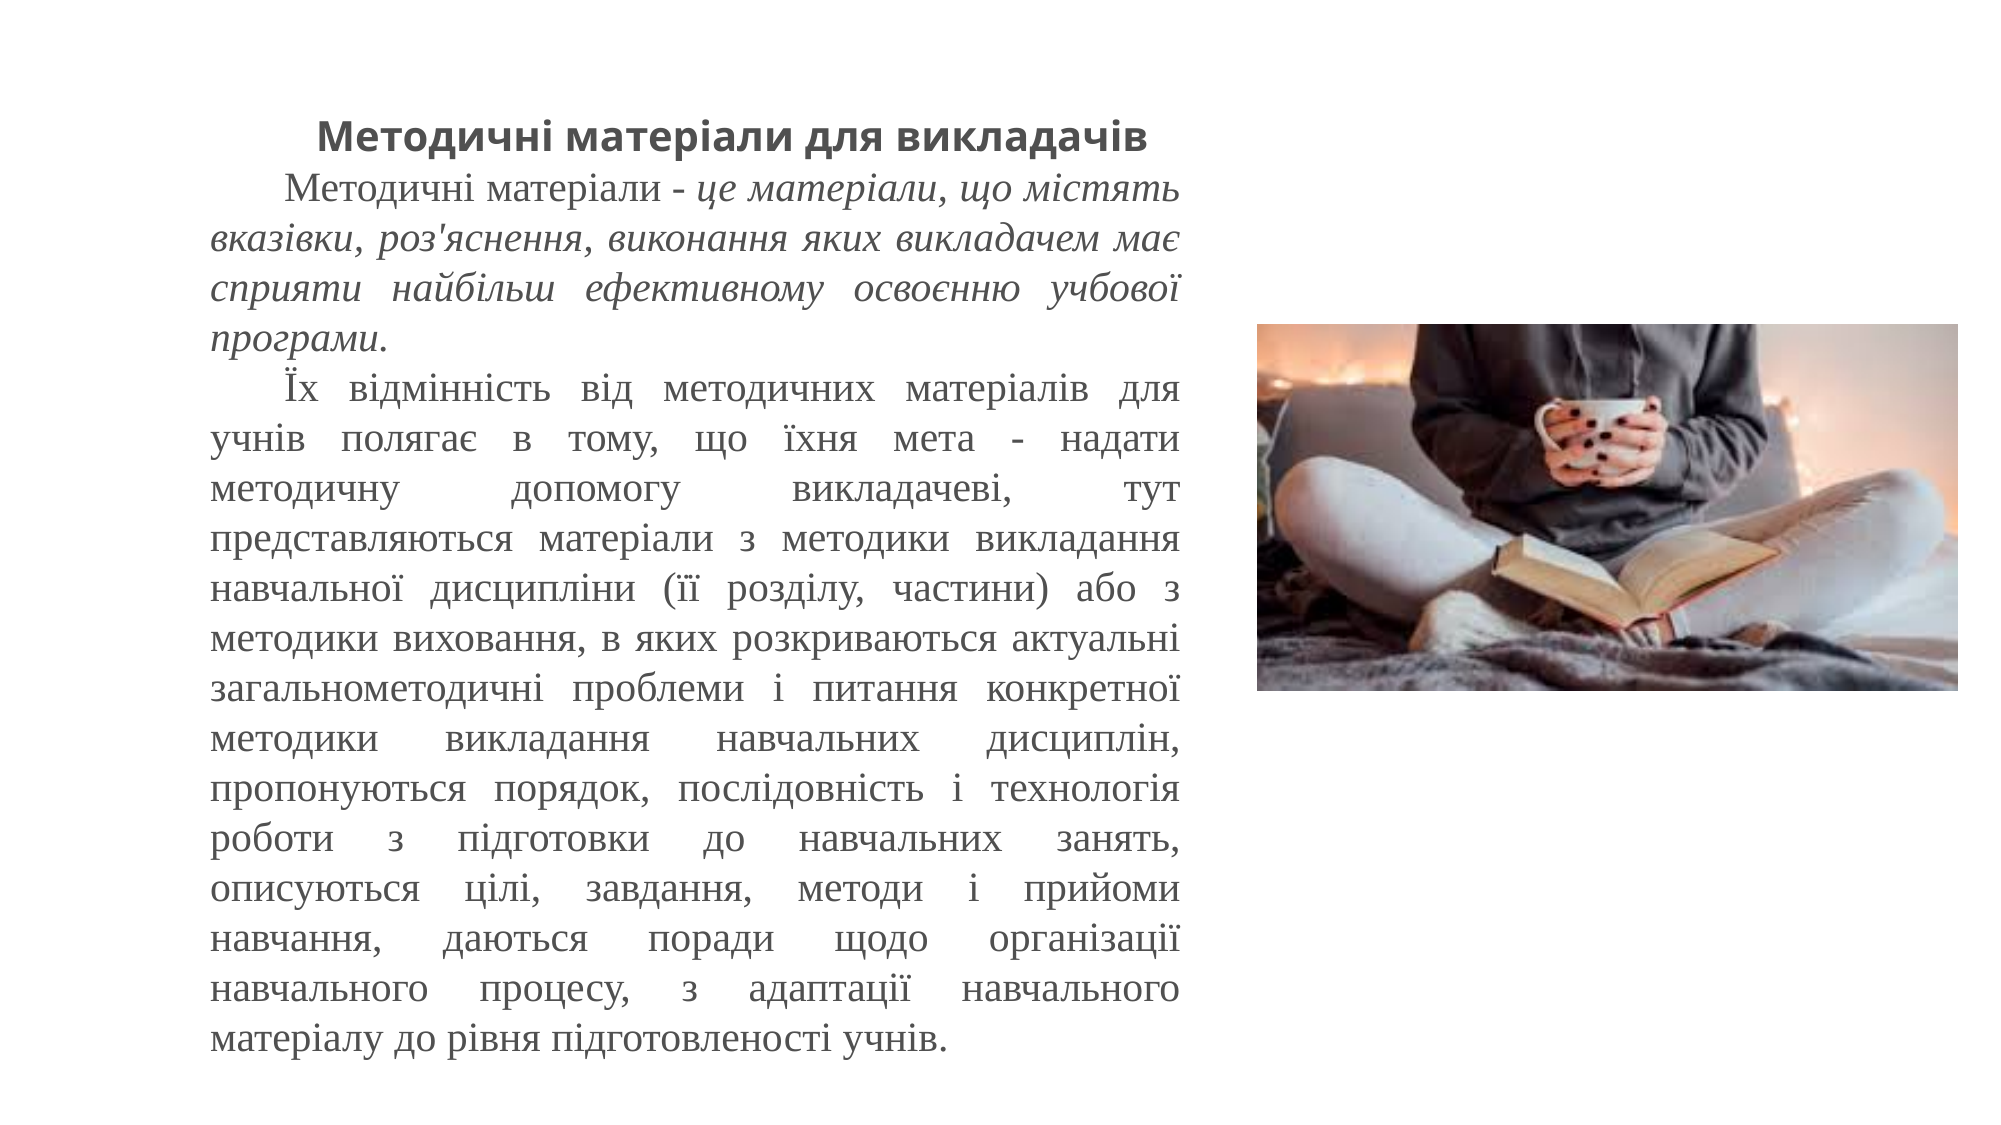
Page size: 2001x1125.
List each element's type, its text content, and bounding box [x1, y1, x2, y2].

text_box Методичні матеріали для викладачів Методичні матеріали - це матеріали, що містять вказівки, роз'яснення, виконання яких викладачем має сприяти найбільш ефективному освоєнню учбової програми. Їх відмінність від методичних матеріалів для учнів полягає в тому, що їхня мета - надати методичну допомогу викладачеві, тут представляються матеріали з методики викладання навчальної дисципліни (її розділу, частини) або з методики виховання, в яких розкриваються актуальні загальнометодичні проблеми і питання конкретної методики викладання навчальних дисциплін, пропонуються порядок, послідовність і технологія роботи з підготовки до навчальних занять, описуються цілі, завдання, методи і прийоми навчання, даються поради щодо організації навчального процесу, з адаптації навчального матеріалу до рівня підготовленості учнів. [195, 98, 1196, 1068]
picture [1257, 324, 1958, 691]
